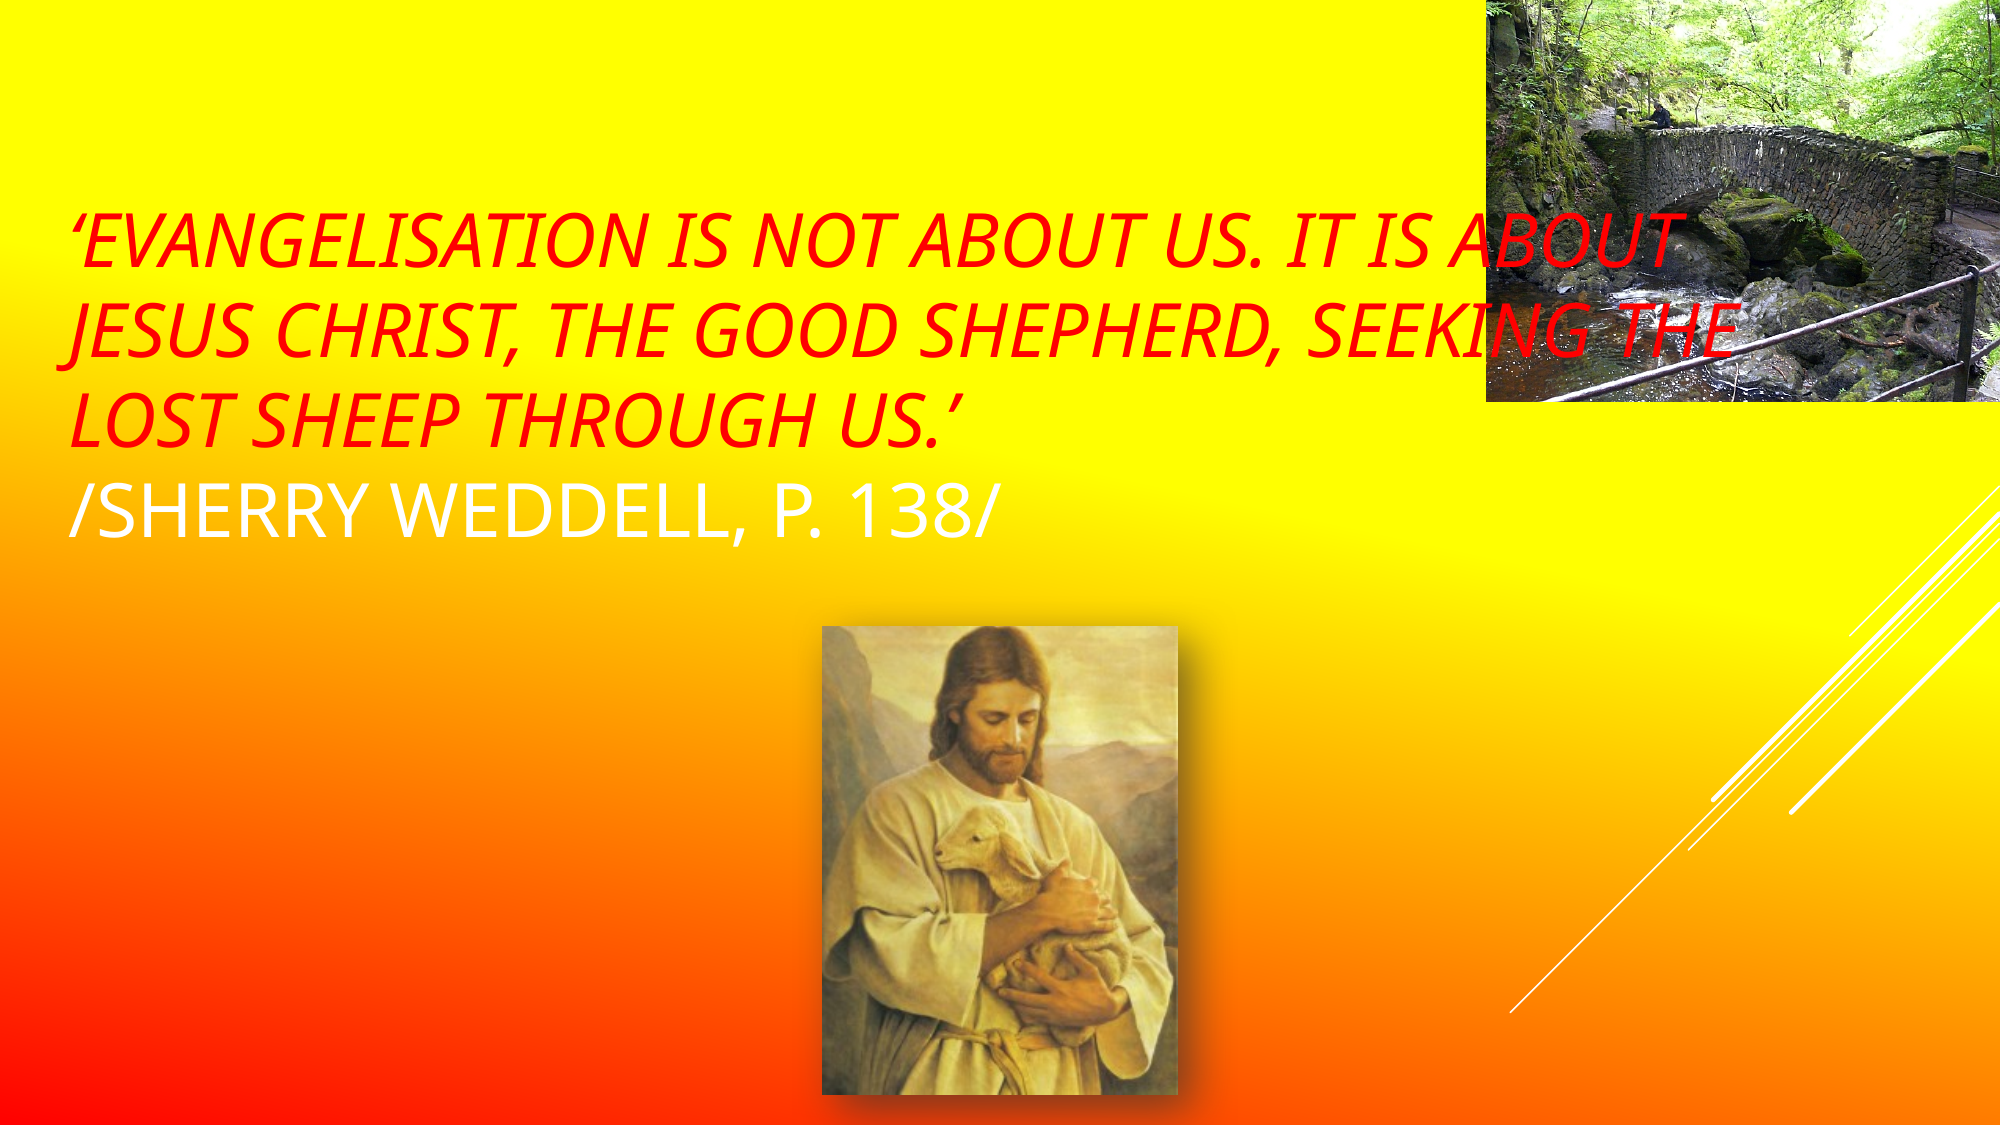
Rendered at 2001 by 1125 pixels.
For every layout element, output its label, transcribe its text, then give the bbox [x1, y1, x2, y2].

title ‘Evangelisation is not about us. It is about Jesus Christ, the Good Shepherd, seeking the lost sheep through us.’ /Sherry Weddell, p. 138/ [53, 45, 1849, 1060]
picture [1486, 0, 2000, 402]
picture [822, 625, 1178, 1096]
